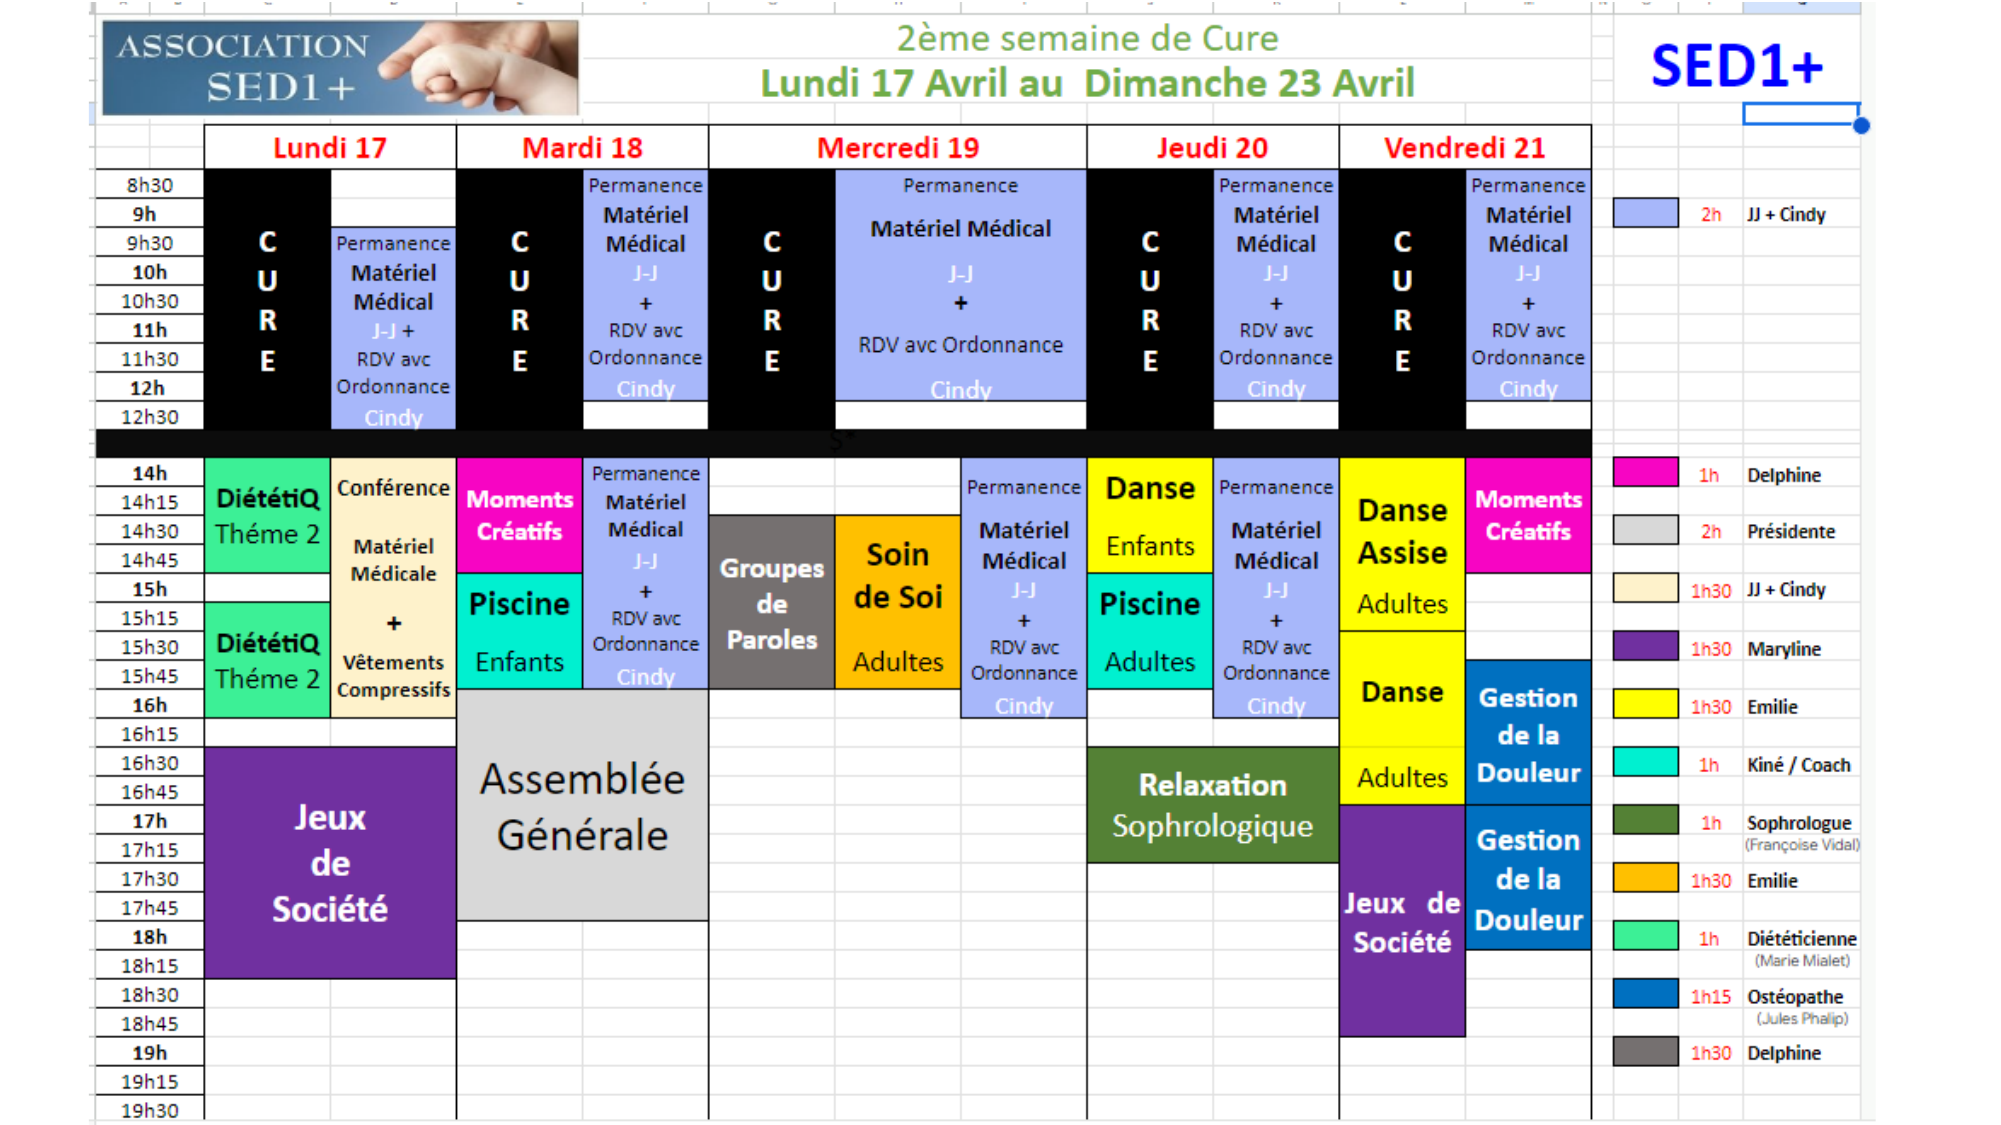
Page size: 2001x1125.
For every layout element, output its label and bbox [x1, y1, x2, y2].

list [88, 2, 1876, 1125]
